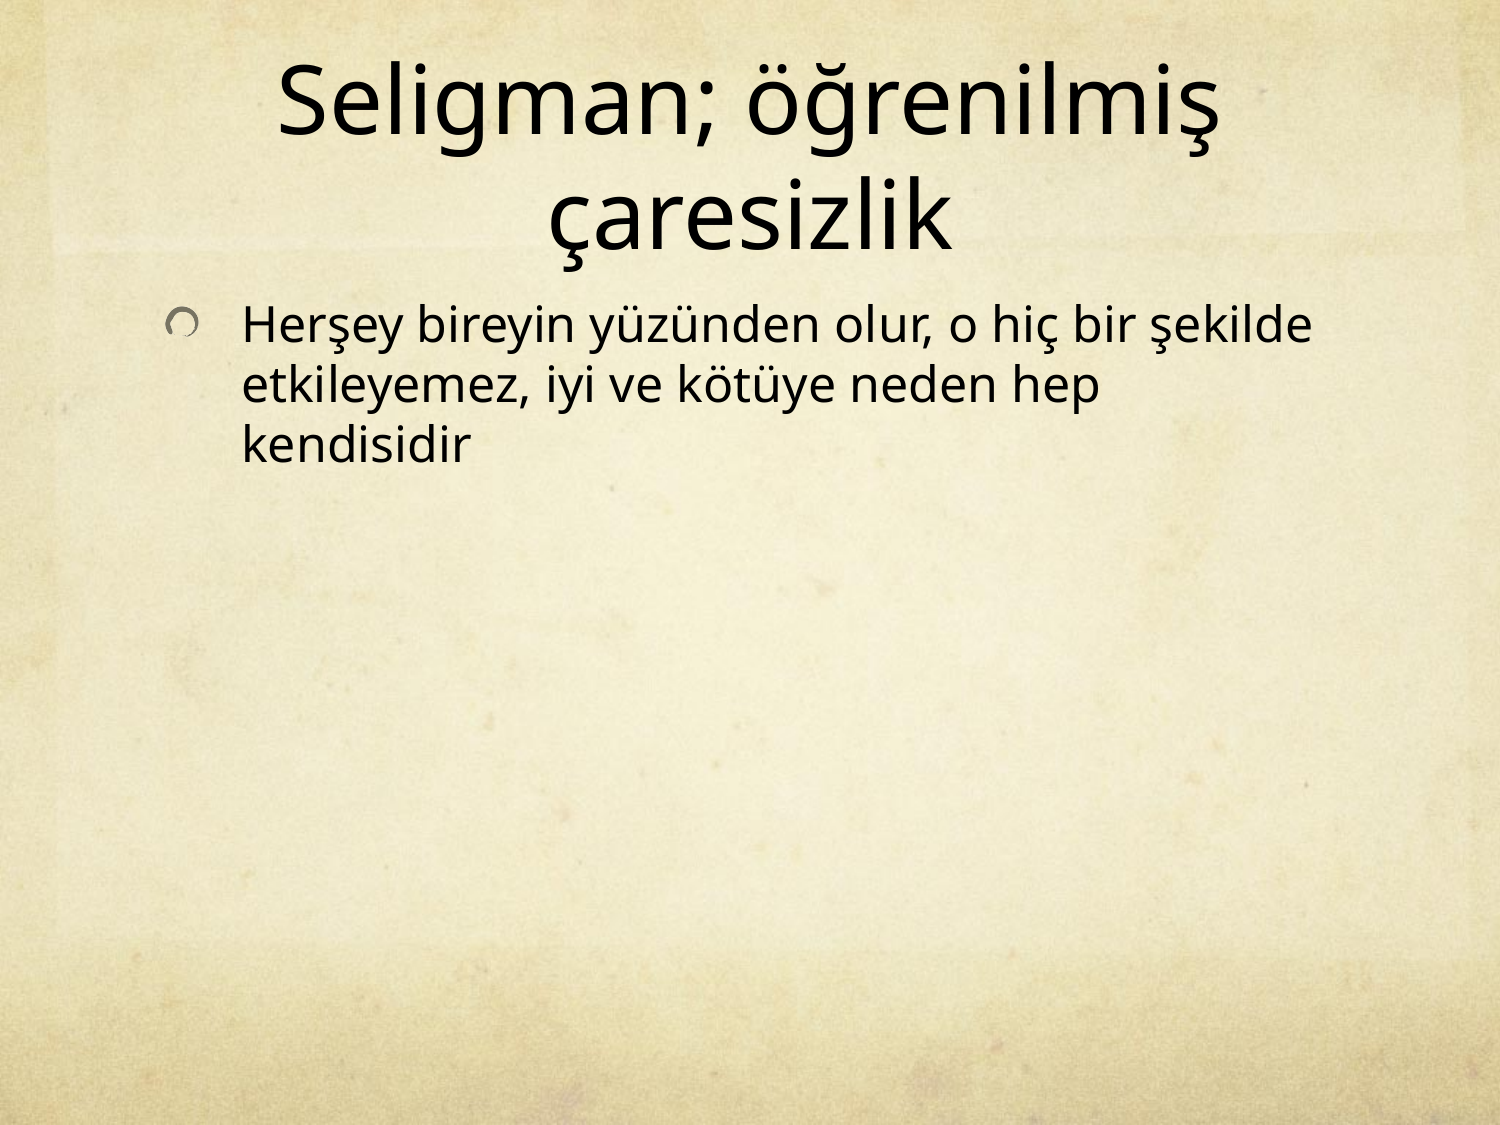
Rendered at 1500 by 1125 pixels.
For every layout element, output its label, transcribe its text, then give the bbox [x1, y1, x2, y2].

title Seligman; öğrenilmiş çaresizlik [150, 82, 1350, 225]
list Herşey bireyin yüzünden olur, o hiç bir şekilde etkileyemez, iyi ve kötüye neden hep kendisidir [150, 284, 1350, 950]
picture [0, 0, 1500, 1125]
